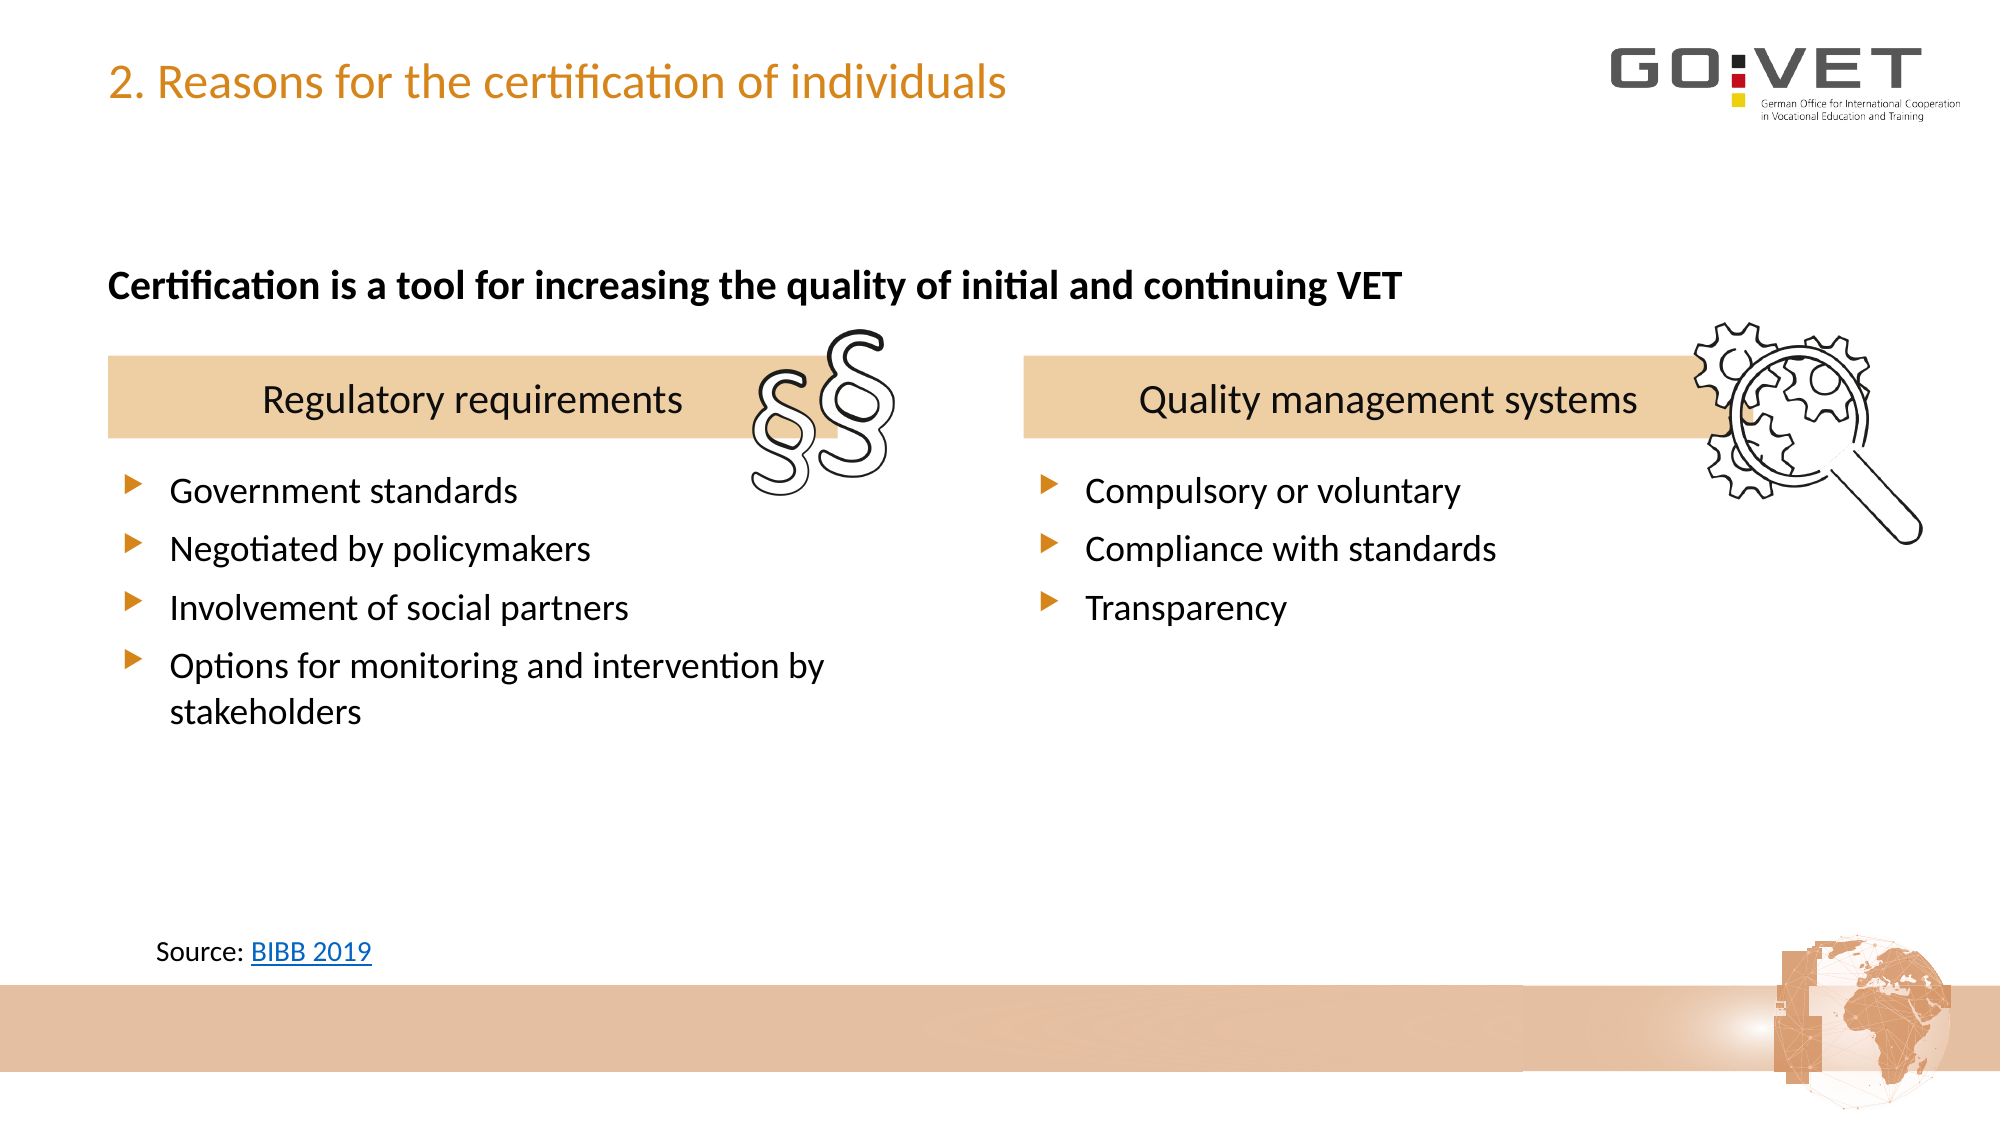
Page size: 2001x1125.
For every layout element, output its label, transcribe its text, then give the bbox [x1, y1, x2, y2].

text_box Compulsory or voluntary Compliance with standards Transparency [1023, 457, 1589, 635]
picture [1693, 322, 1923, 545]
picture [1611, 48, 1960, 122]
text_box Quality management systems [1023, 355, 1693, 439]
picture [750, 329, 896, 497]
text_box Certification is a tool for increasing the quality of initial and continuing VET [108, 257, 1721, 308]
title 2. Reasons for the certification of individuals [108, 48, 1585, 122]
text_box Source: BIBB 2019 [141, 925, 838, 975]
text_box Regulatory requirements [108, 355, 817, 439]
text_box Government standards Negotiated by policymakers Involvement of social partners Options for monitoring and intervention by stakeholders [108, 457, 943, 739]
